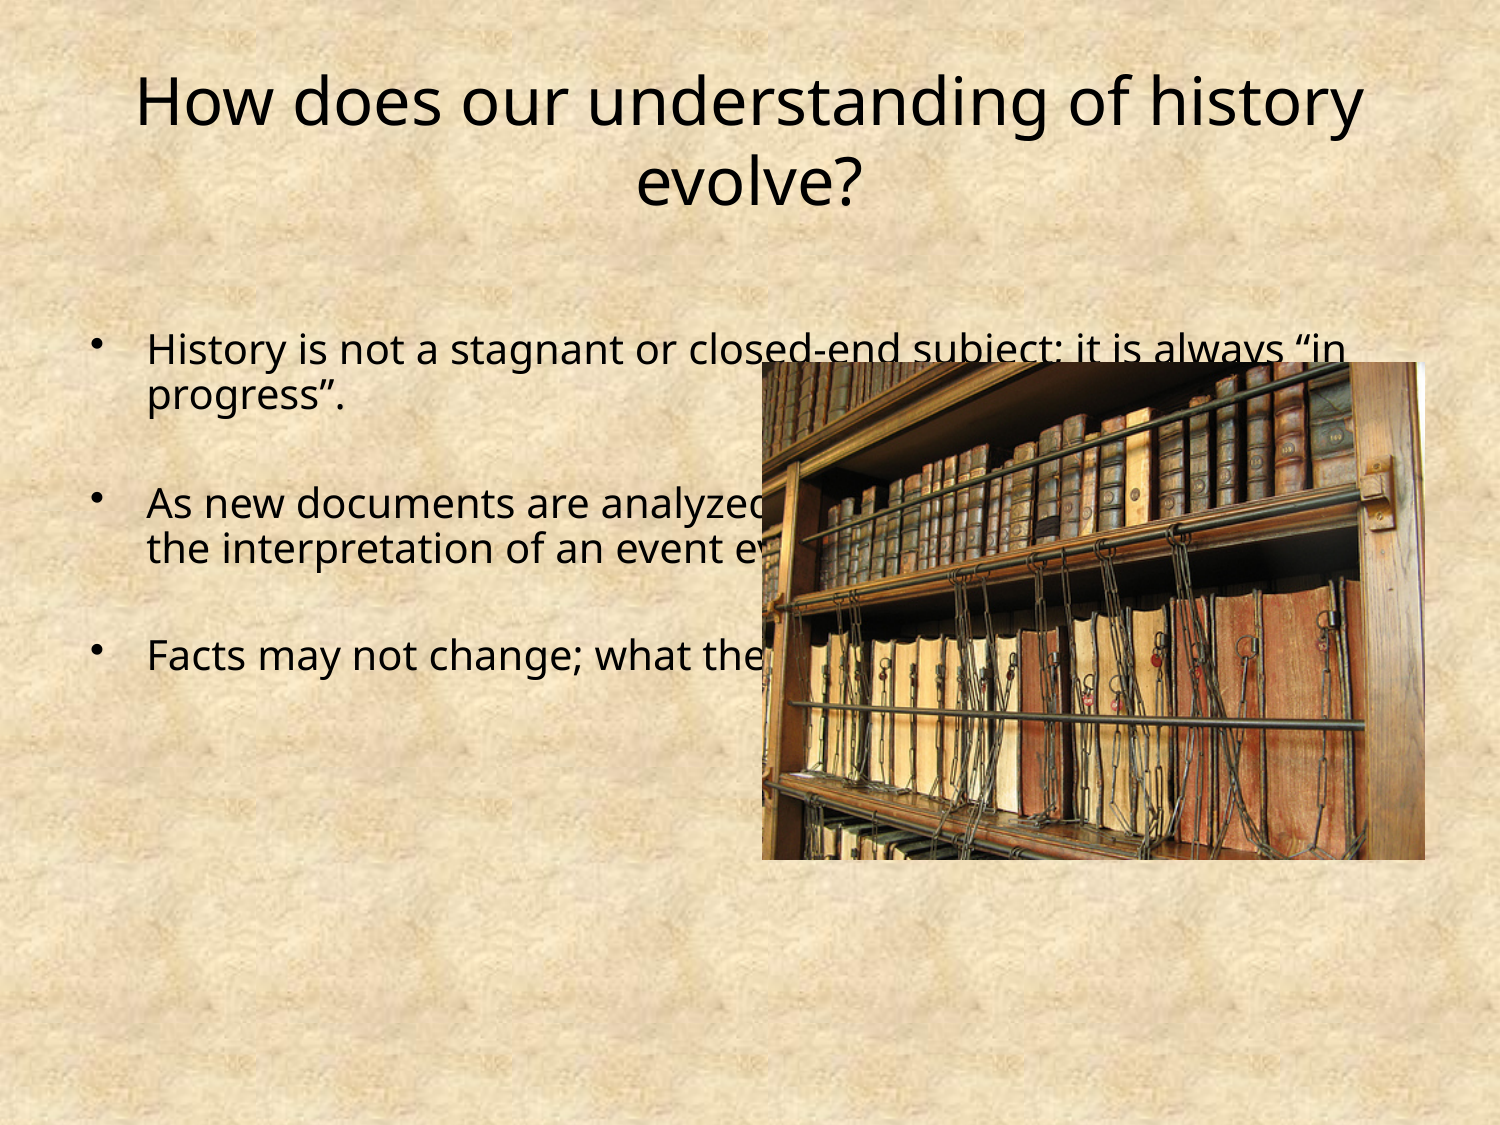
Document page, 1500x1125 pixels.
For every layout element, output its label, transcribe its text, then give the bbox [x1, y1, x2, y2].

list History is not a stagnant or closed-end subject; it is always “in progress”. As new documents are analyzed and evaluated by historians, the interpretation of an event evolves. Facts may not change; what they mean often does. [74, 262, 1426, 1006]
picture [0, 0, 1500, 1125]
title How does our understanding of history evolve? [74, 44, 1426, 233]
